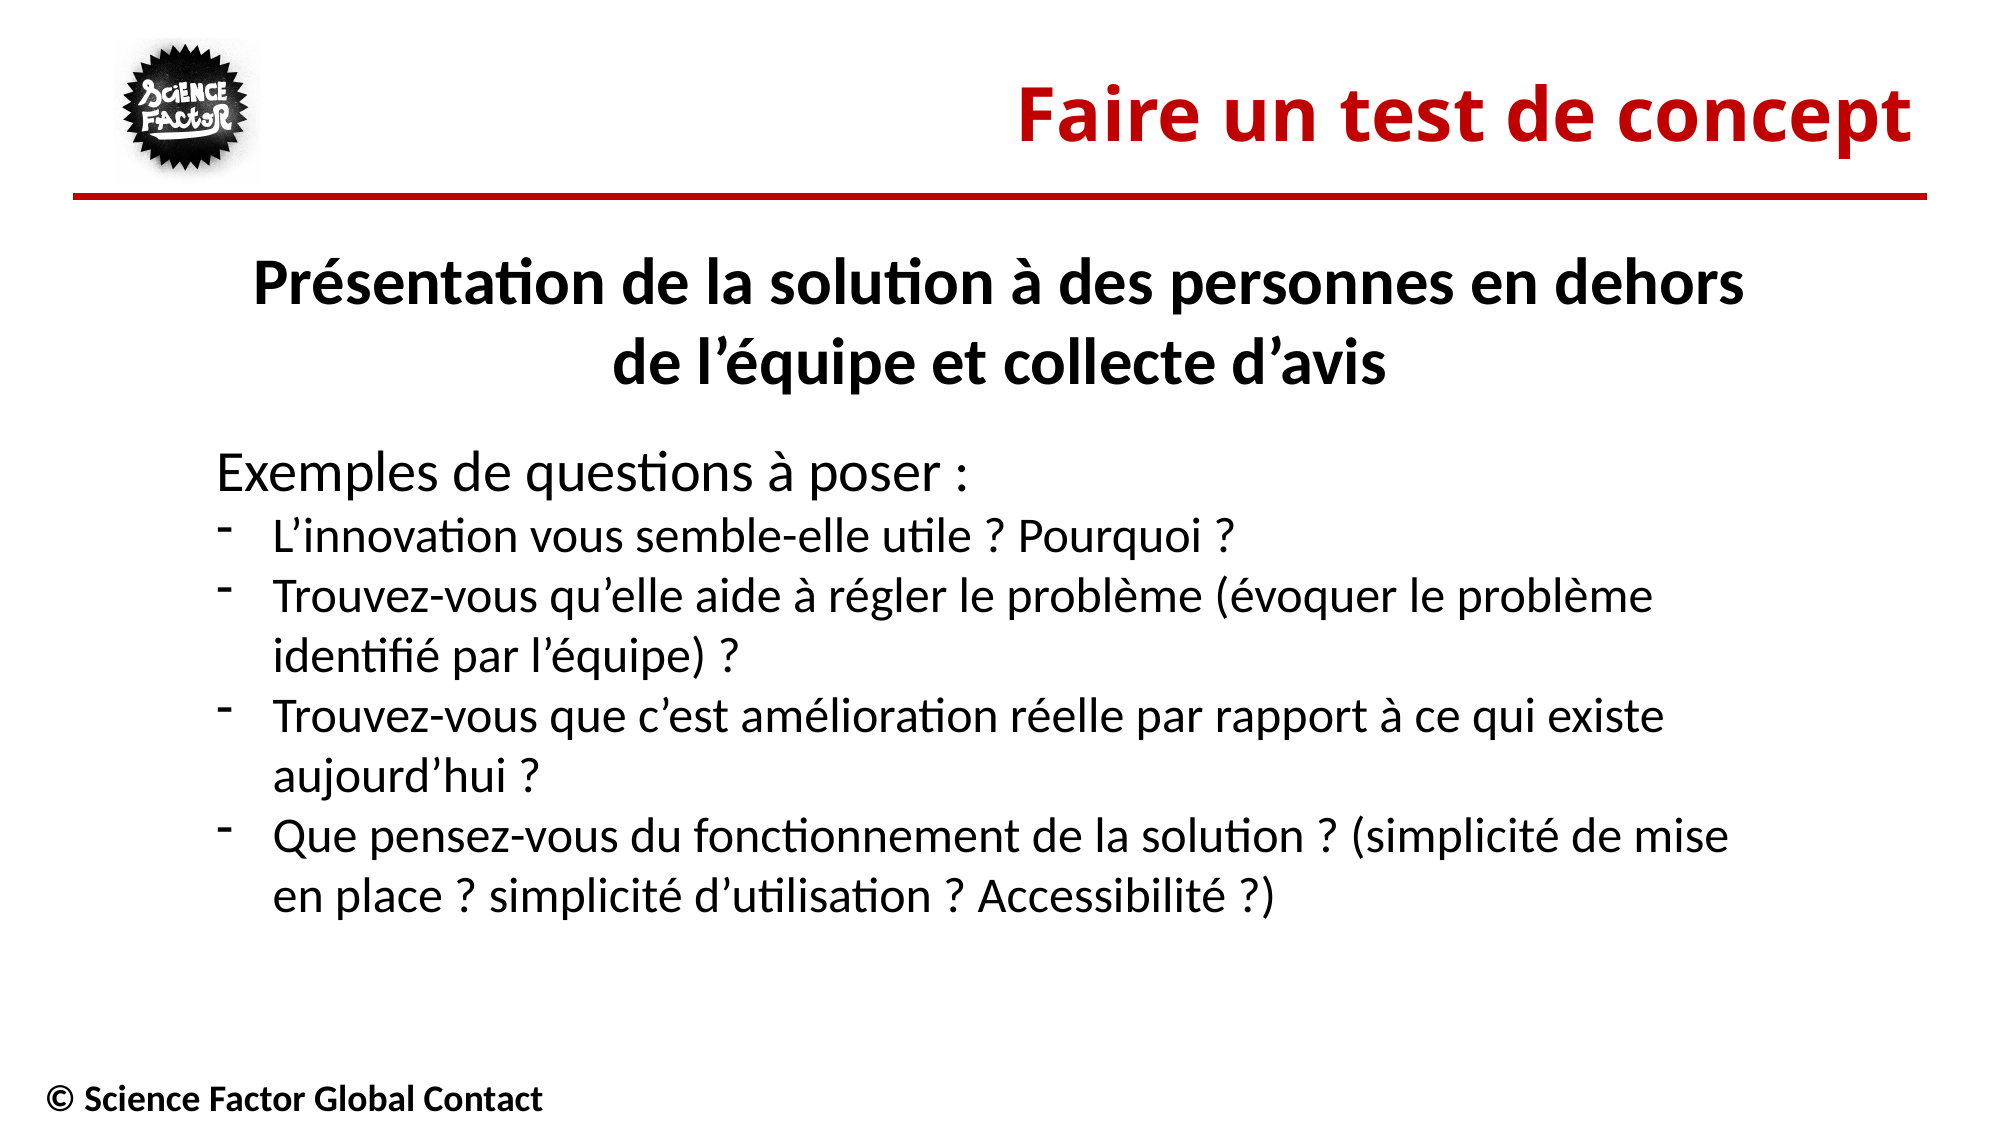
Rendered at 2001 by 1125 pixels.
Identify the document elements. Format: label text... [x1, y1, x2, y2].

text_box Présentation de la solution à des personnes en dehors de l’équipe et collecte d’avis Exemples de questions à poser : L’innovation vous semble-elle utile ? Pourquoi ? Trouvez-vous qu’elle aide à régler le problème (évoquer le problème identifié par l’équipe) ? Trouvez-vous que c’est amélioration réelle par rapport à ce qui existe aujourd’hui ? Que pensez-vous du fonctionnement de la solution ? (simplicité de mise en place ? simplicité d’utilisation ? Accessibilité ?) [201, 230, 1799, 981]
text_box Faire un test de concept [456, 58, 1929, 164]
text_box © Science Factor Global Contact [29, 1066, 559, 1125]
